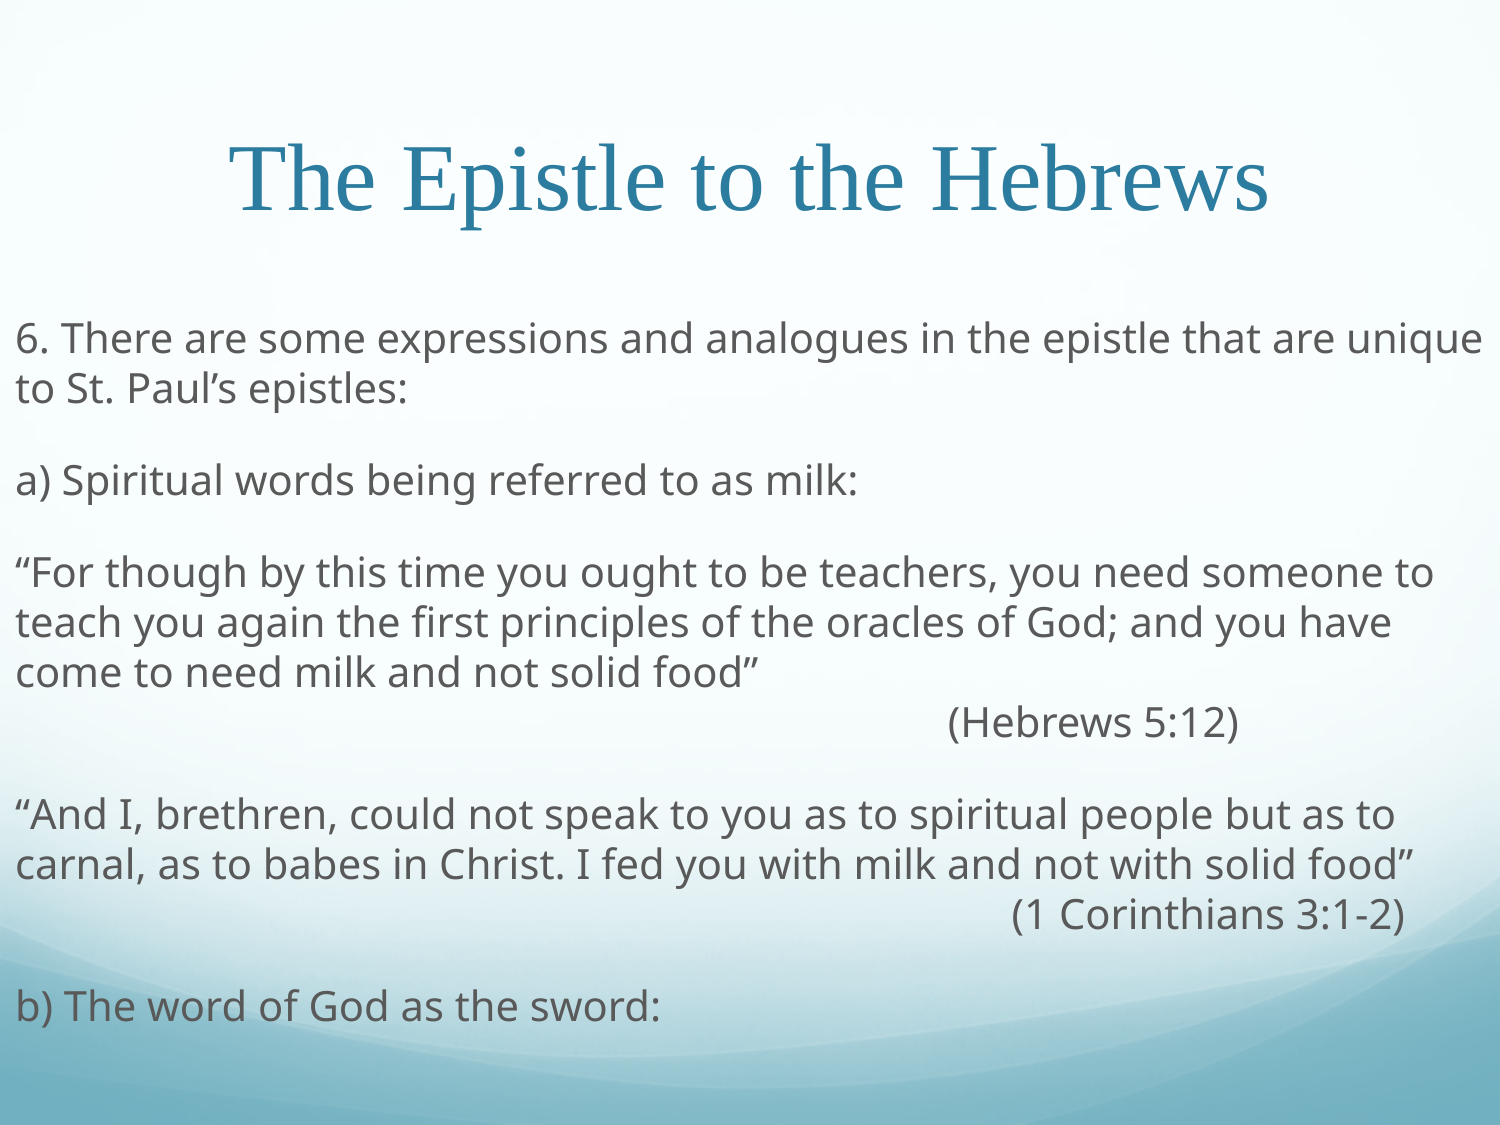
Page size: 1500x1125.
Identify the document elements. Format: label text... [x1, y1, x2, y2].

title The Epistle to the Hebrews [90, 17, 1410, 238]
list 6. There are some expressions and analogues in the epistle that are unique to St. Paul’s epistles: a) Spiritual words being referred to as milk: “For though by this time you ought to be teachers, you need someone to teach you again the first principles of the oracles of God; and you have come to need milk and not solid food” (Hebrews 5:12) “And I, brethren, could not speak to you as to spiritual people but as to carnal, as to babes in Christ. I fed you with milk and not with solid food” (1 Corinthians 3:1-2) b) The word of God as the sword: [0, 304, 1500, 1125]
